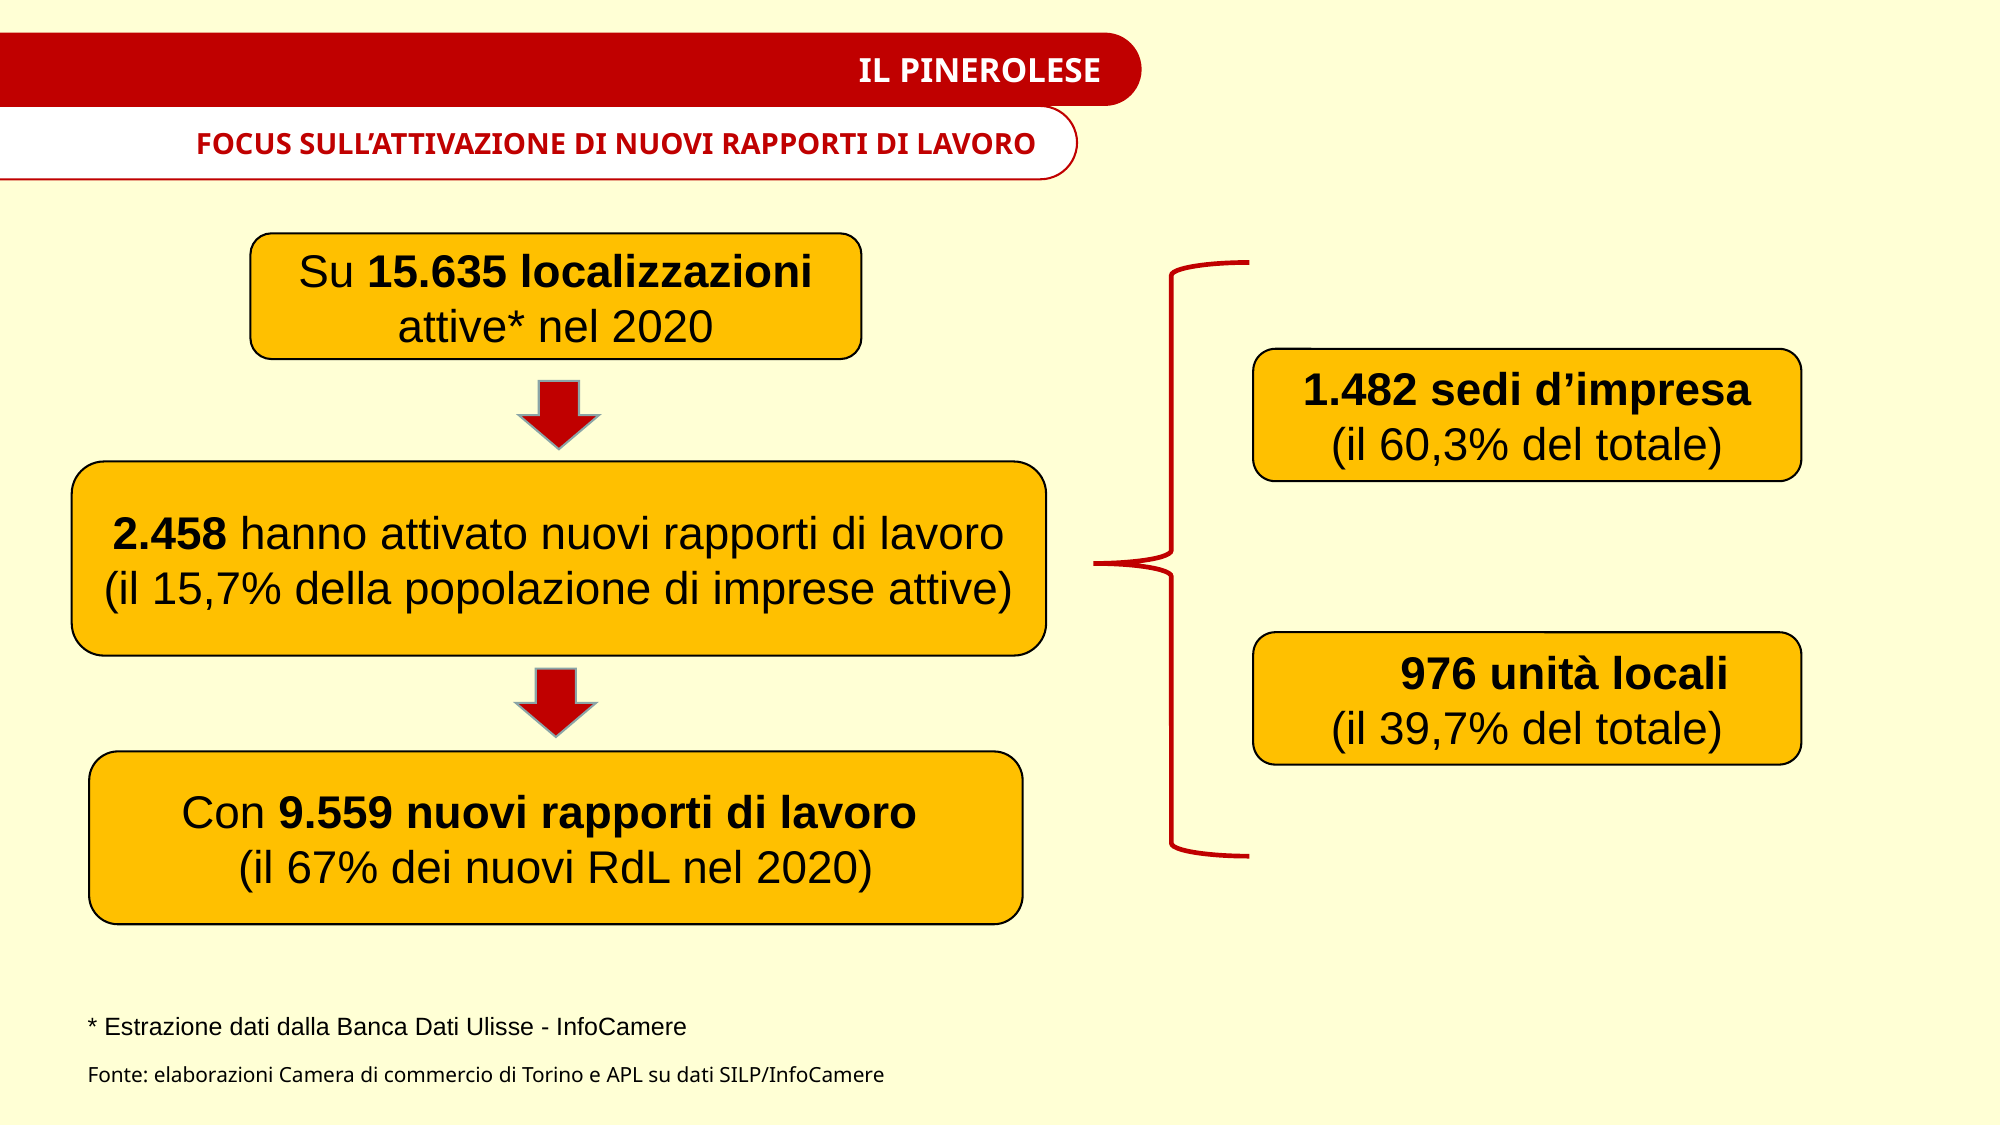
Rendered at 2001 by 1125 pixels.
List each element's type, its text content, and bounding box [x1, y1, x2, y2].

text_box * Estrazione dati dalla Banca Dati Ulisse - InfoCamere [72, 1003, 1748, 1048]
text_box [1093, 261, 1250, 857]
text_box Su 15.635 localizzazioni attive* nel 2020 [249, 232, 863, 361]
text_box Con 9.559 nuovi rapporti di lavoro (il 67% dei nuovi RdL nel 2020) [88, 750, 1024, 926]
text_box Fonte: elaborazioni Camera di commercio di Torino e APL su dati SILP/InfoCamere [72, 1053, 1119, 1094]
text_box [512, 667, 599, 739]
text_box 2.458 hanno attivato nuovi rapporti di lavoro (il 15,7% della popolazione di imprese attive) [70, 460, 1048, 657]
text_box 976 unità locali (il 39,7% del totale) [1252, 631, 1803, 766]
text_box 1.482 sedi d’impresa (il 60,3% del totale) [1252, 347, 1803, 483]
text_box [515, 379, 602, 451]
text_box IL PINEROLESE [0, 31, 1143, 107]
text_box FOCUS SULL’ATTIVAZIONE DI NUOVI RAPPORTI DI LAVORO [0, 104, 1079, 181]
